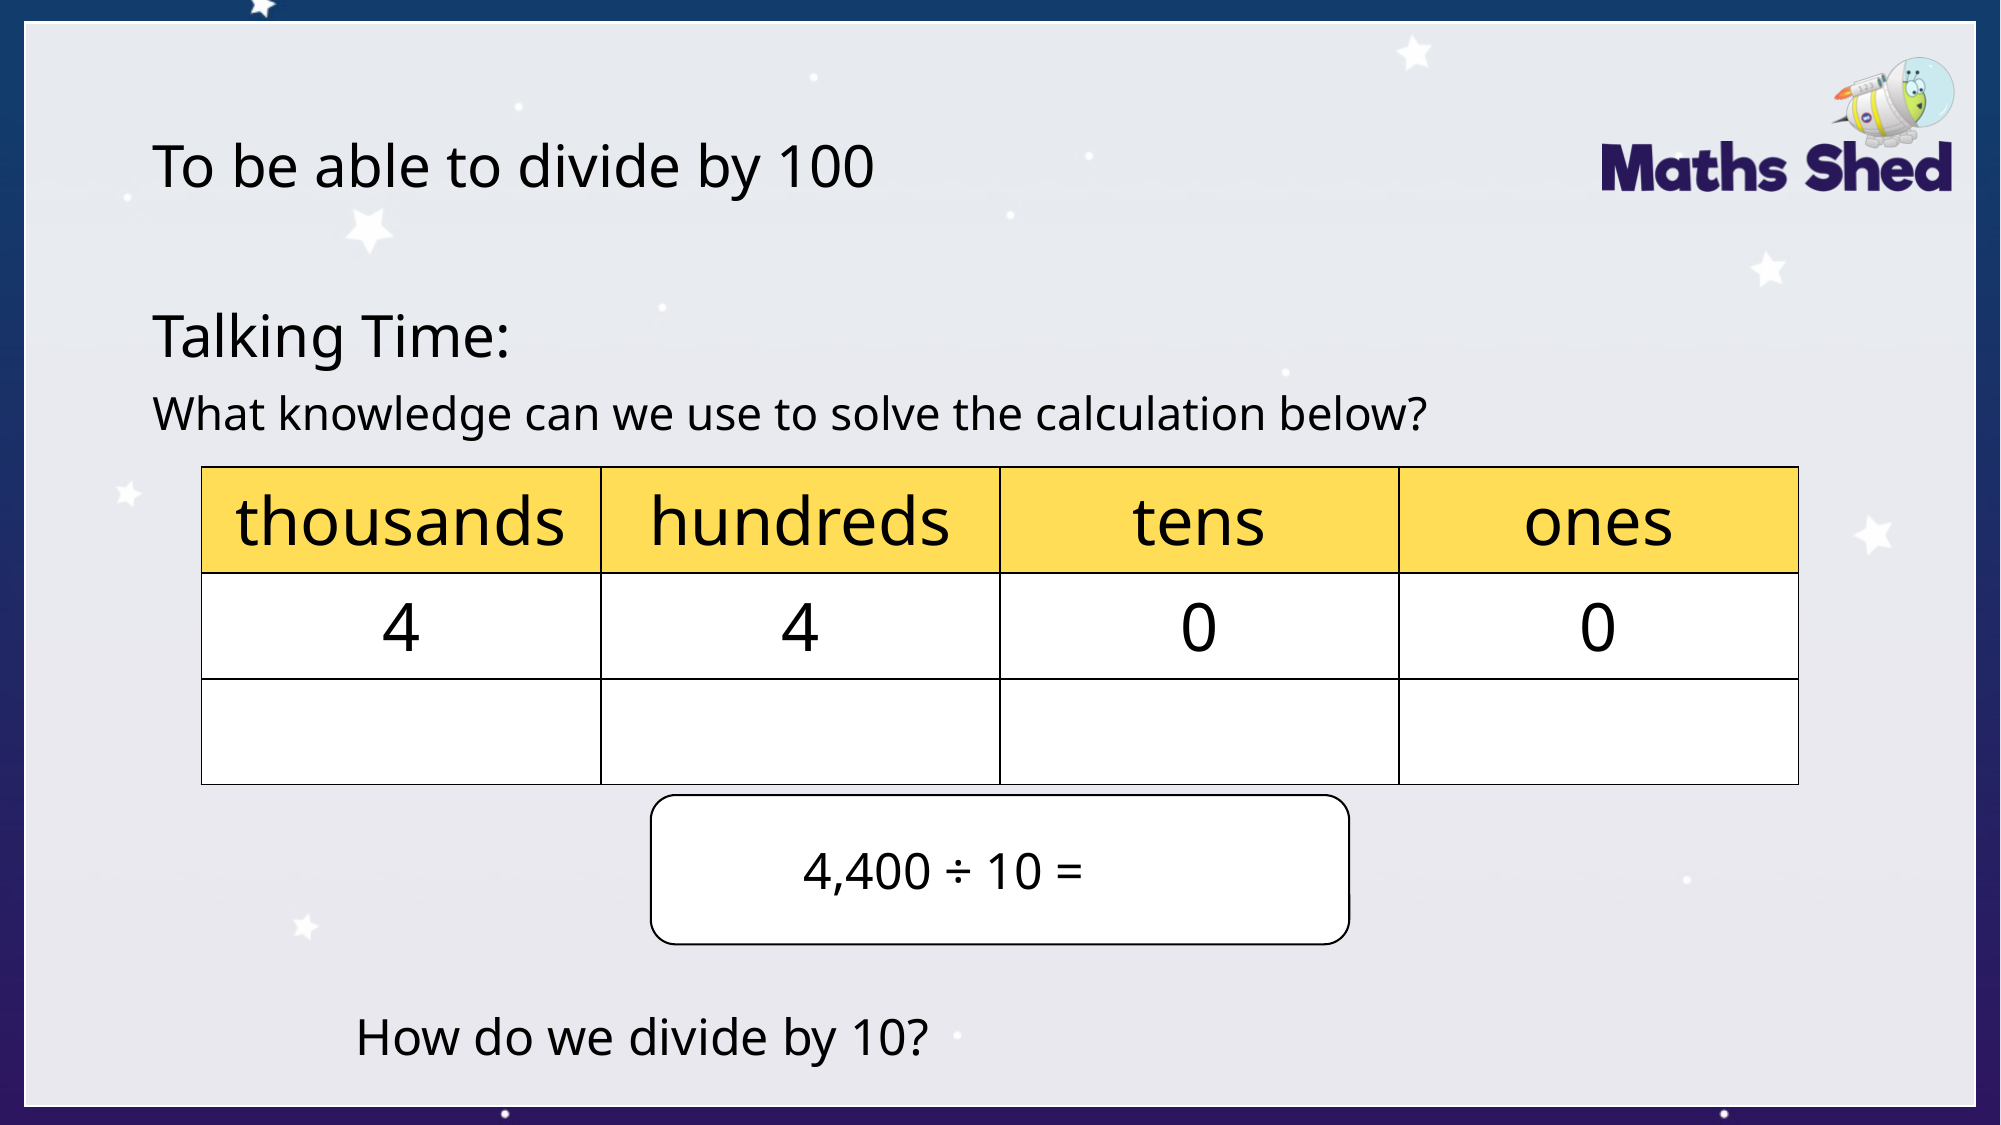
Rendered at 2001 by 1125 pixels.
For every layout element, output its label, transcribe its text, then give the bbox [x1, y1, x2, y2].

picture [0, 0, 2001, 1125]
table_cell [1400, 680, 1798, 784]
table_cell [602, 680, 999, 784]
table_header thousands [202, 468, 600, 572]
table_cell 0 [1001, 574, 1398, 678]
table_cell 4 [602, 574, 999, 678]
table_header hundreds [602, 468, 999, 572]
table_header tens [1001, 468, 1398, 572]
text_box How do we divide by 10? [332, 959, 1548, 1112]
table_cell [1001, 680, 1398, 784]
title To be able to divide by 100 [137, 59, 1578, 278]
table_cell 4 [202, 574, 600, 678]
text_box 4,400 ÷ 10 = 390 [649, 794, 1351, 946]
table_header ones [1400, 468, 1798, 572]
list Talking Time: What knowledge can we use to solve the calculation below? [137, 299, 1863, 1014]
table_cell 0 [1400, 574, 1798, 678]
table_cell [202, 680, 600, 784]
